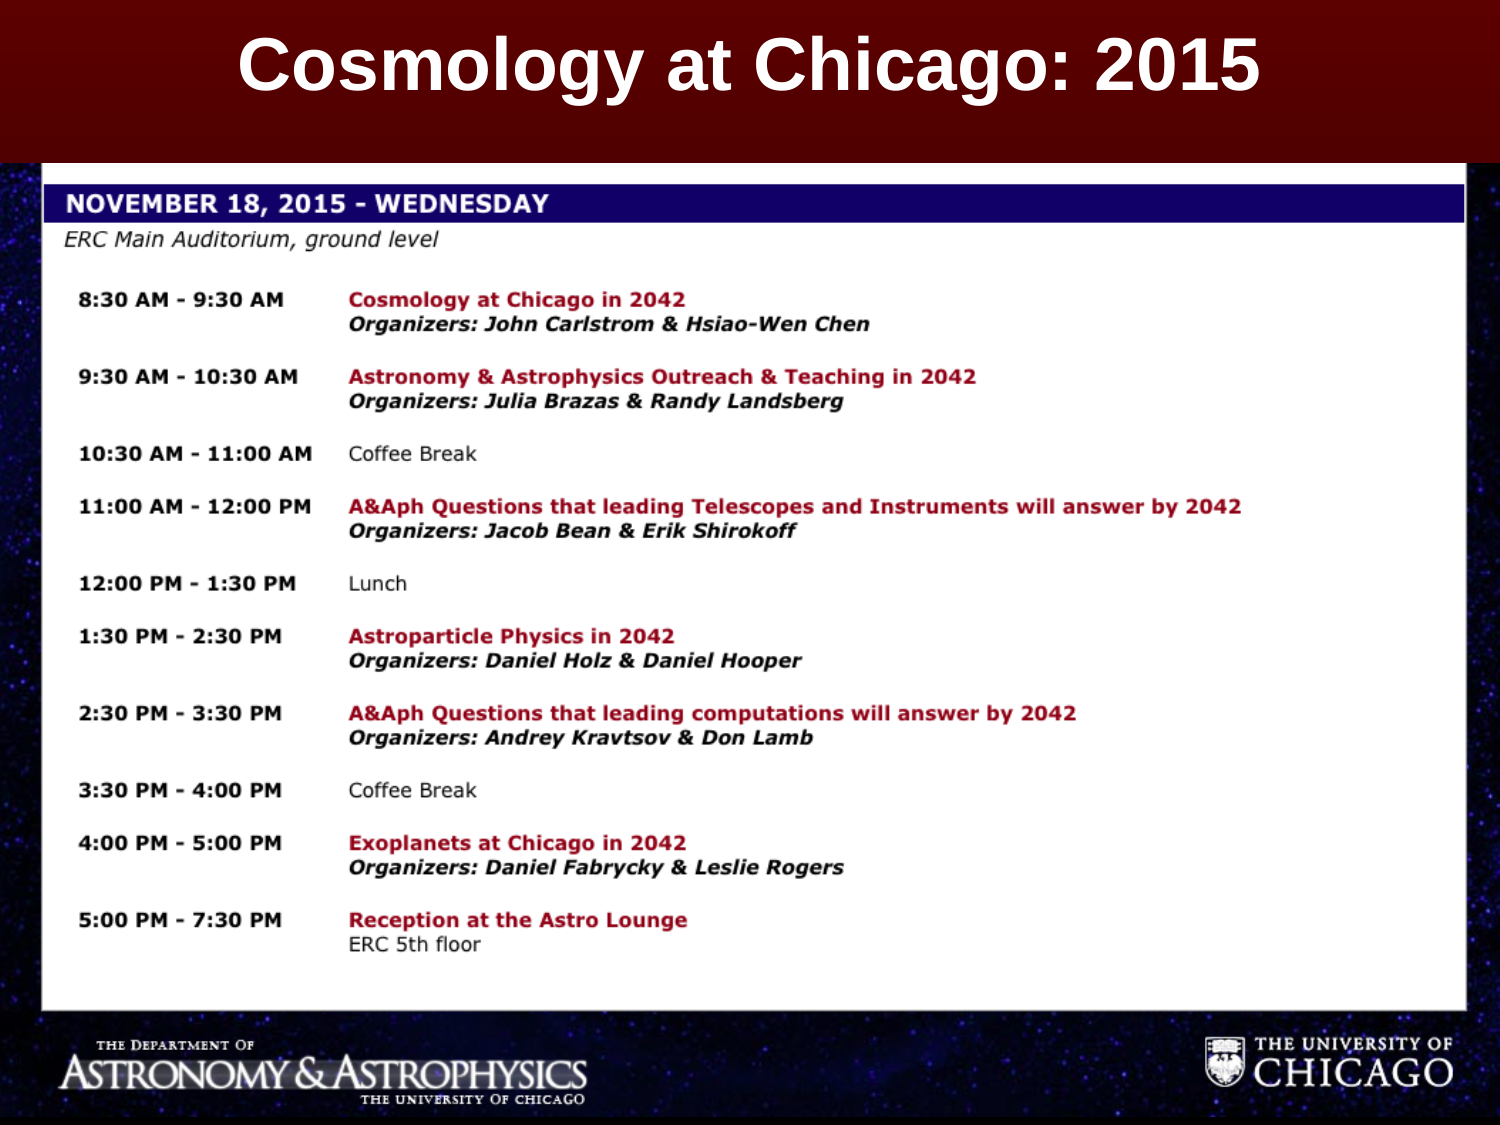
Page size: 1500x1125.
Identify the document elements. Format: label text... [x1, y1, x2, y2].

picture [0, 163, 1500, 1117]
text_box Cosmology at Chicago: 2015 [0, 8, 1500, 113]
